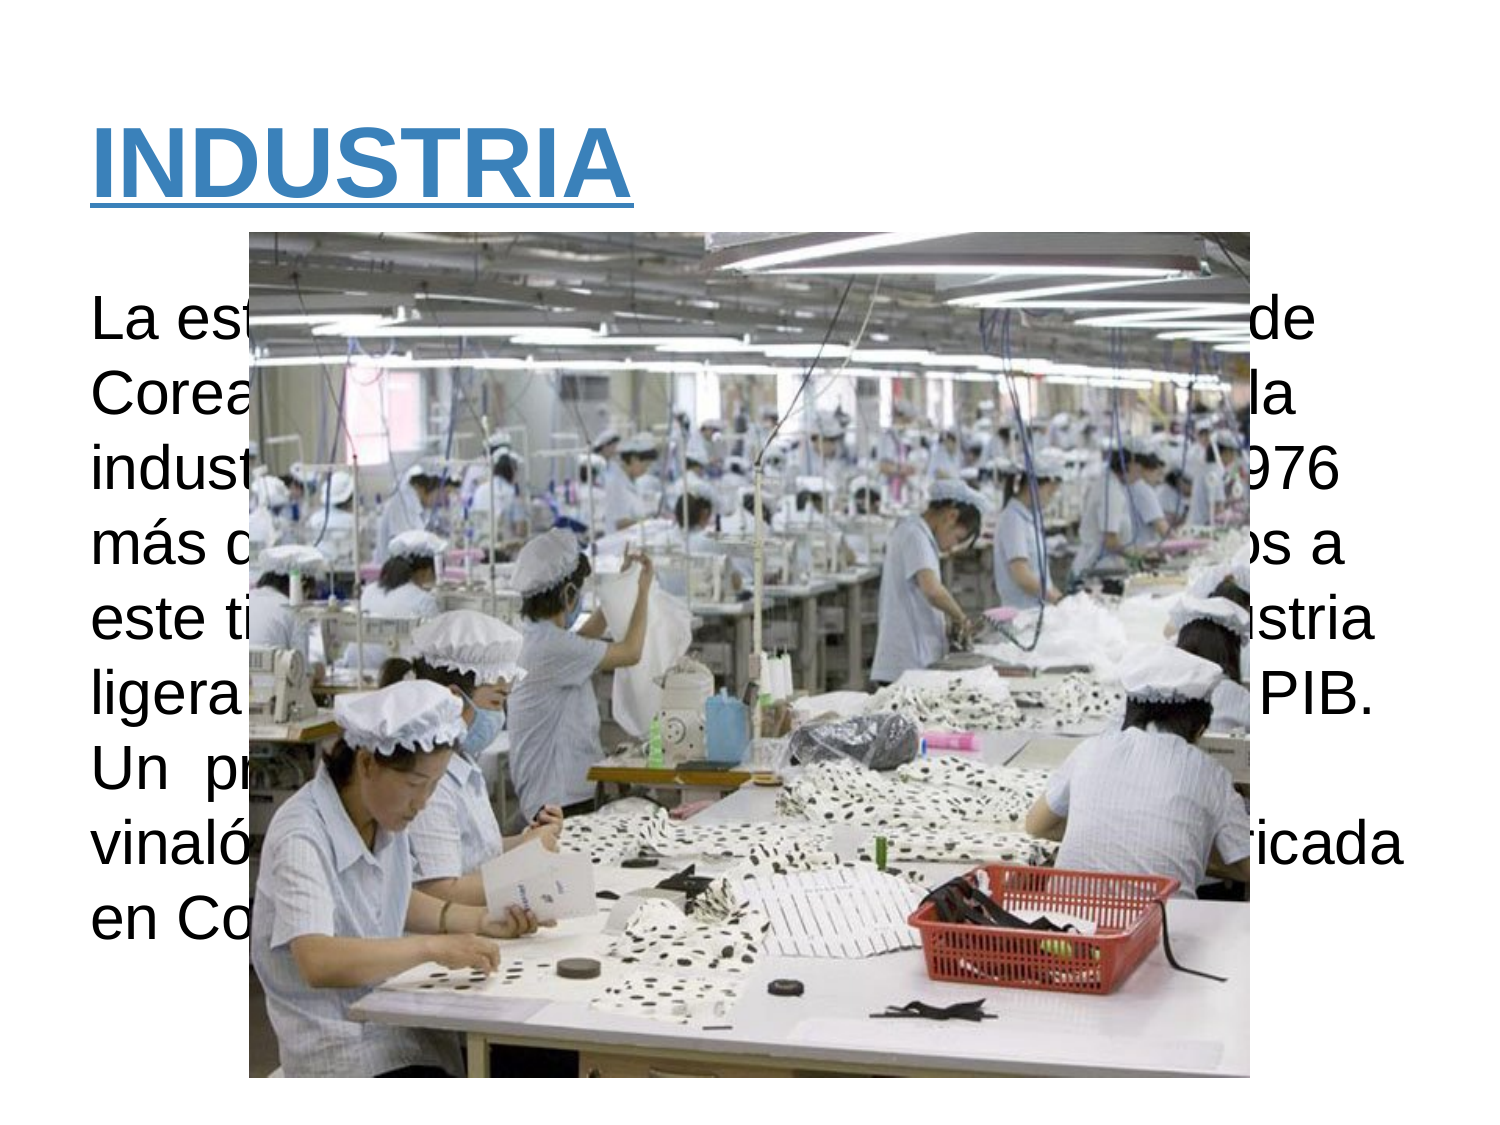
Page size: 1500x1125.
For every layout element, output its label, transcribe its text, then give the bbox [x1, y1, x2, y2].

list La estrategia de desarrollo autosuficiente de Corea del Norte le ha dado importancia a la industria pesada. Entre los años 1954 y 1976 más del 50% de los fondos iban destinados a este tipo de industria. También posee industria ligera aunque de menor importancia en el PIB. Un producto importante en el país es el vinalón, una fibra sintética diseñada y fabricada en Corea del Norte [75, 262, 244, 1078]
list La estrategia de desarrollo autosuficiente de Corea del Norte le ha dado importancia a la industria pesada. Entre los años 1954 y 1976 más del 50% de los fondos iban destinados a este tipo de industria. También posee industria ligera aunque de menor importancia en el PIB. Un producto importante en el país es el vinalón, una fibra sintética diseñada y fabricada en Corea del Norte [1254, 262, 1425, 1078]
picture [249, 232, 1251, 1078]
title INDUSTRIA [75, 45, 1425, 233]
